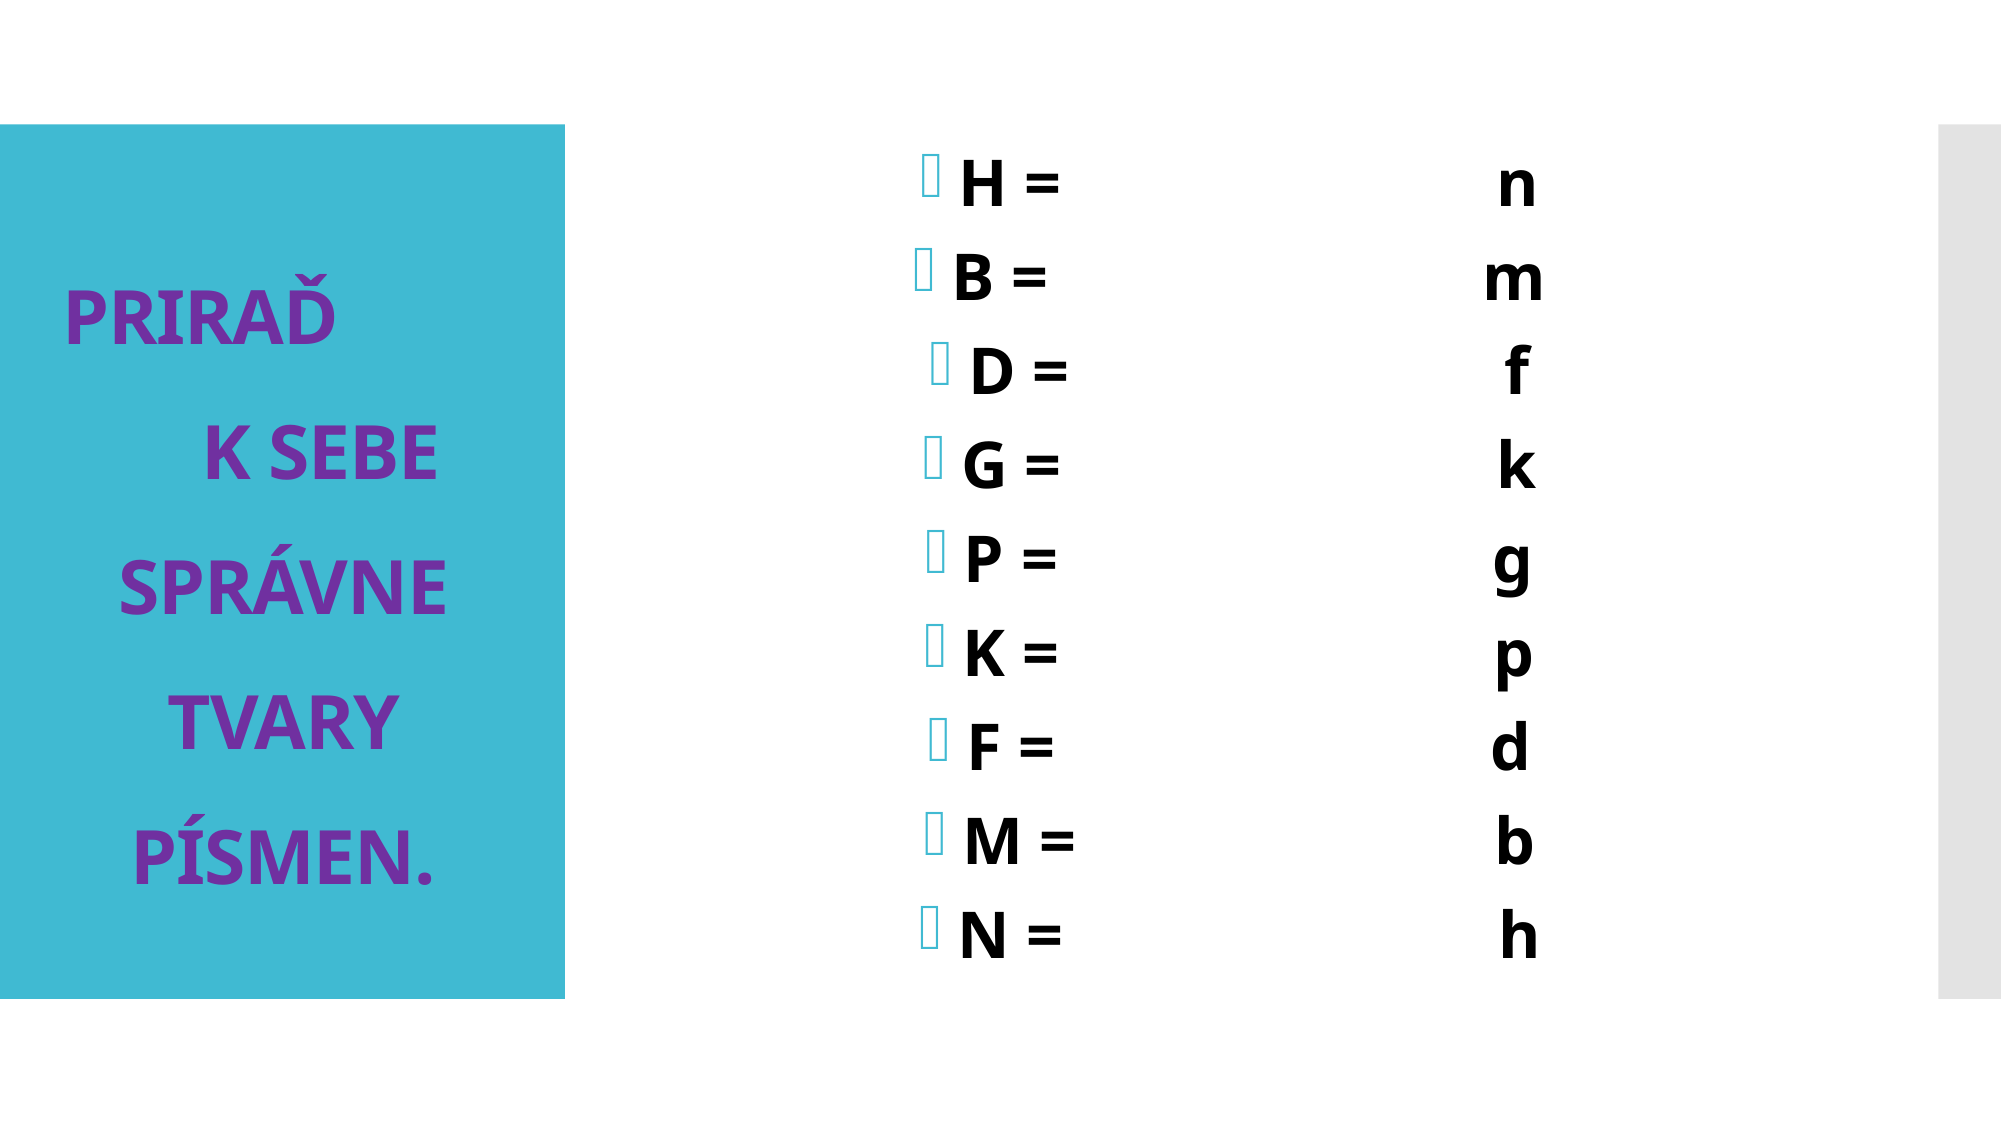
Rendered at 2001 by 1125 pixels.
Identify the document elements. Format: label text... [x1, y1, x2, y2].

title PRIRAĎ K SEBE SPRÁVNE TVARY PÍSMEN. [41, 184, 525, 940]
list H = n B = m D = f G = k P = g K = p F = d M = b N = h [634, 141, 1835, 982]
